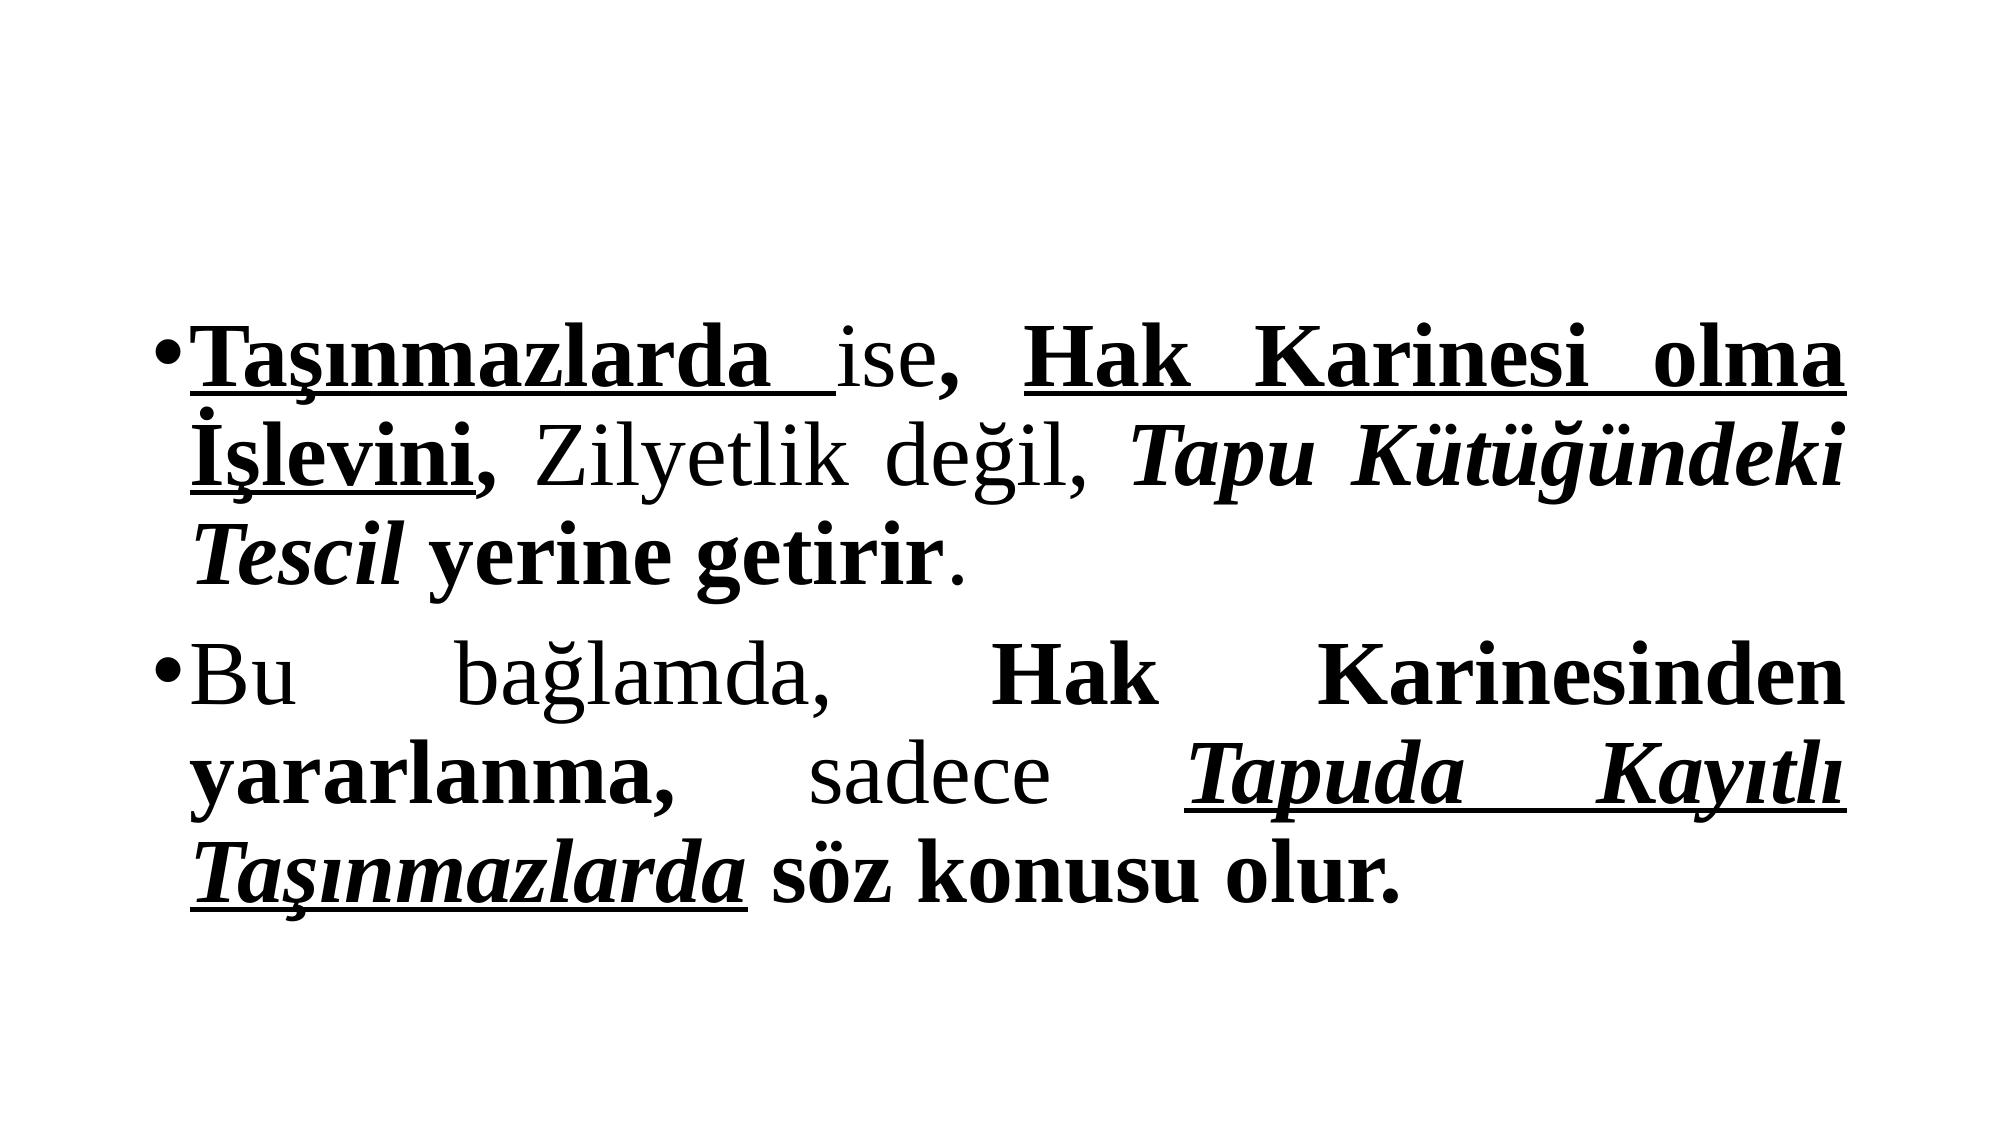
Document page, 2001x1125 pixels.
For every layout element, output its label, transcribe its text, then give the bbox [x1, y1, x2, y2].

list Taşınmazlarda ise, Hak Karinesi olma İşlevini, Zilyetlik değil, Tapu Kütüğündeki Tescil yerine getirir. Bu bağlamda, Hak Karinesinden yararlanma, sadece Tapuda Kayıtlı Taşınmazlarda söz konusu olur. [137, 299, 1863, 1014]
